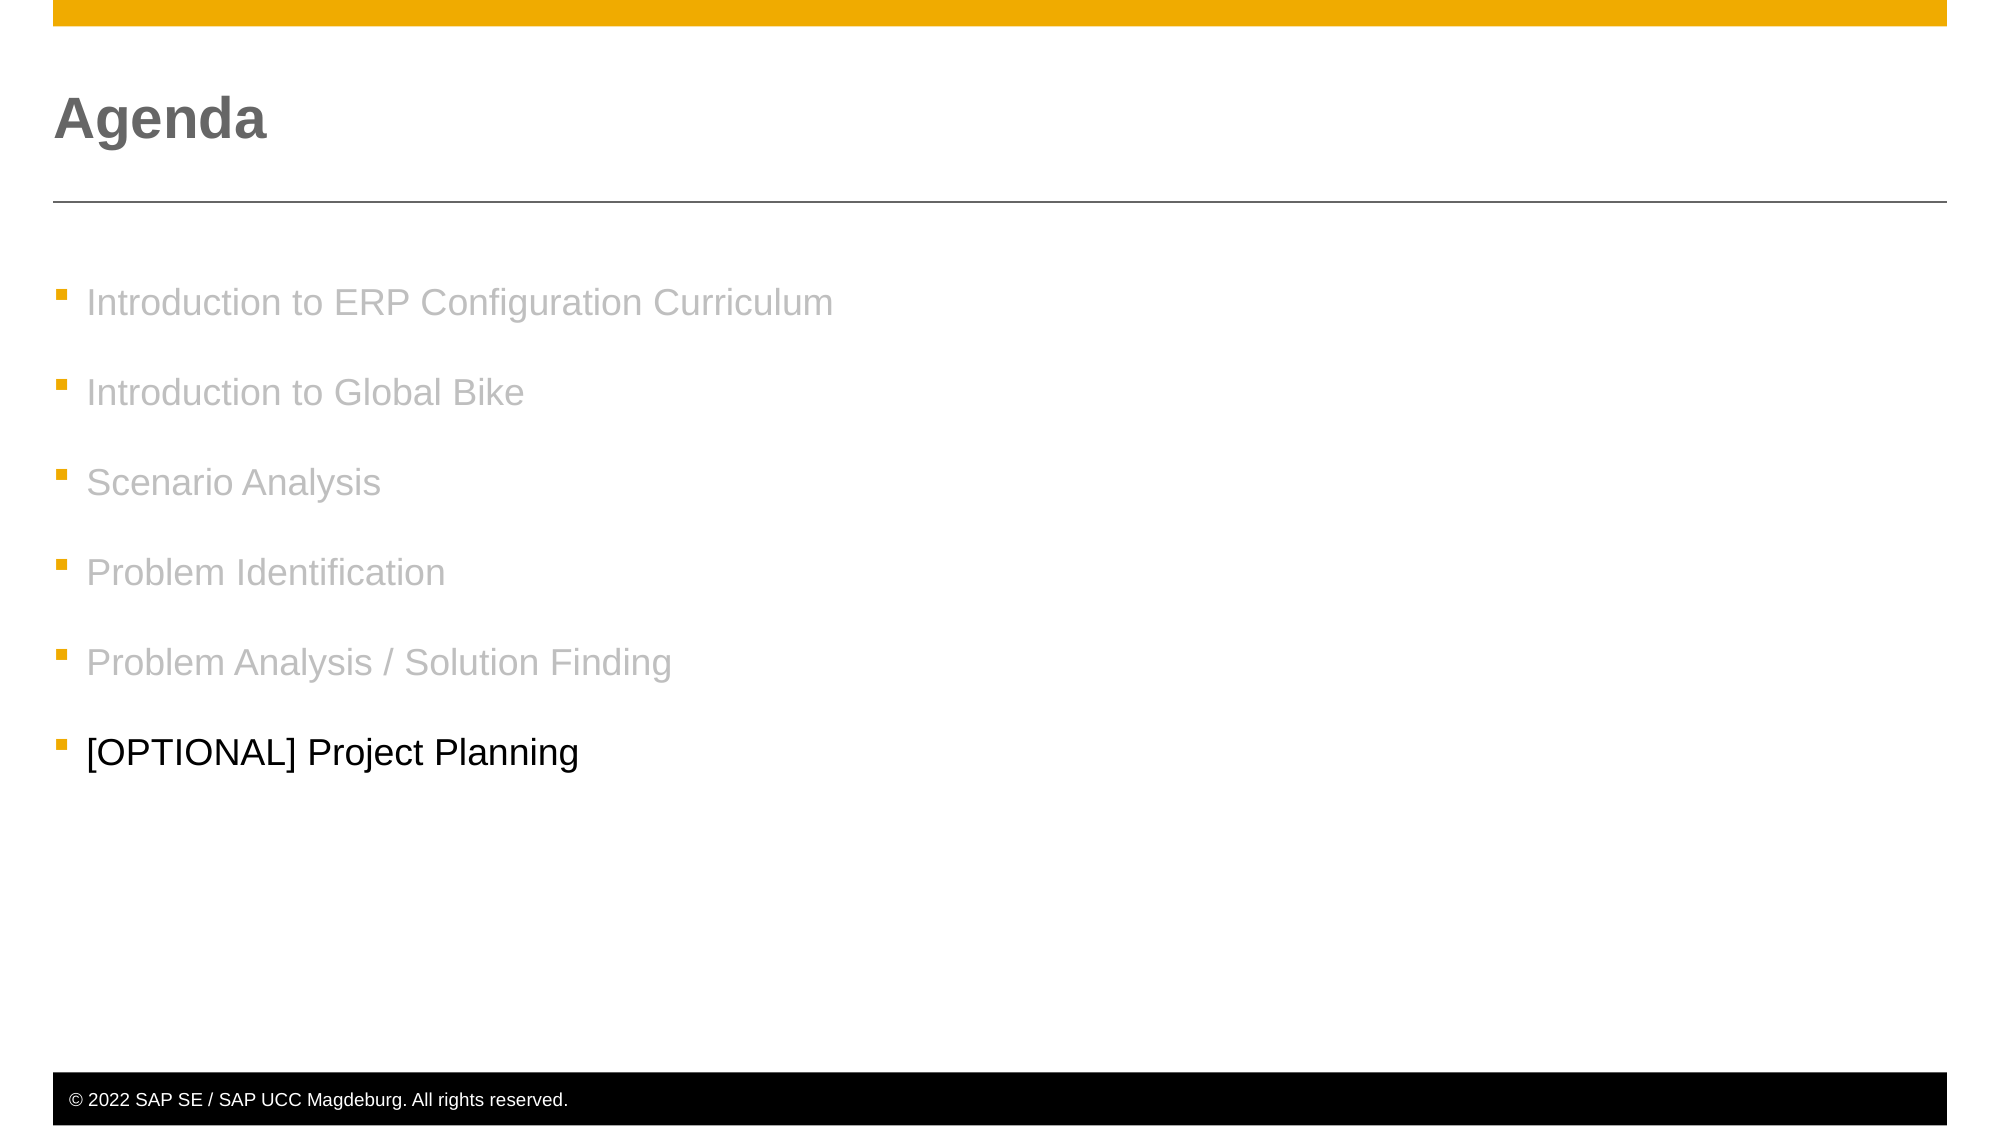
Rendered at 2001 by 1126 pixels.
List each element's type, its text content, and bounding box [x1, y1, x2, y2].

title Agenda [53, 53, 1947, 178]
list Introduction to ERP Configuration Curriculum Introduction to Global Bike Scenario Analysis Problem Identification Problem Analysis / Solution Finding [OPTIONAL] Project Planning [53, 277, 1947, 907]
